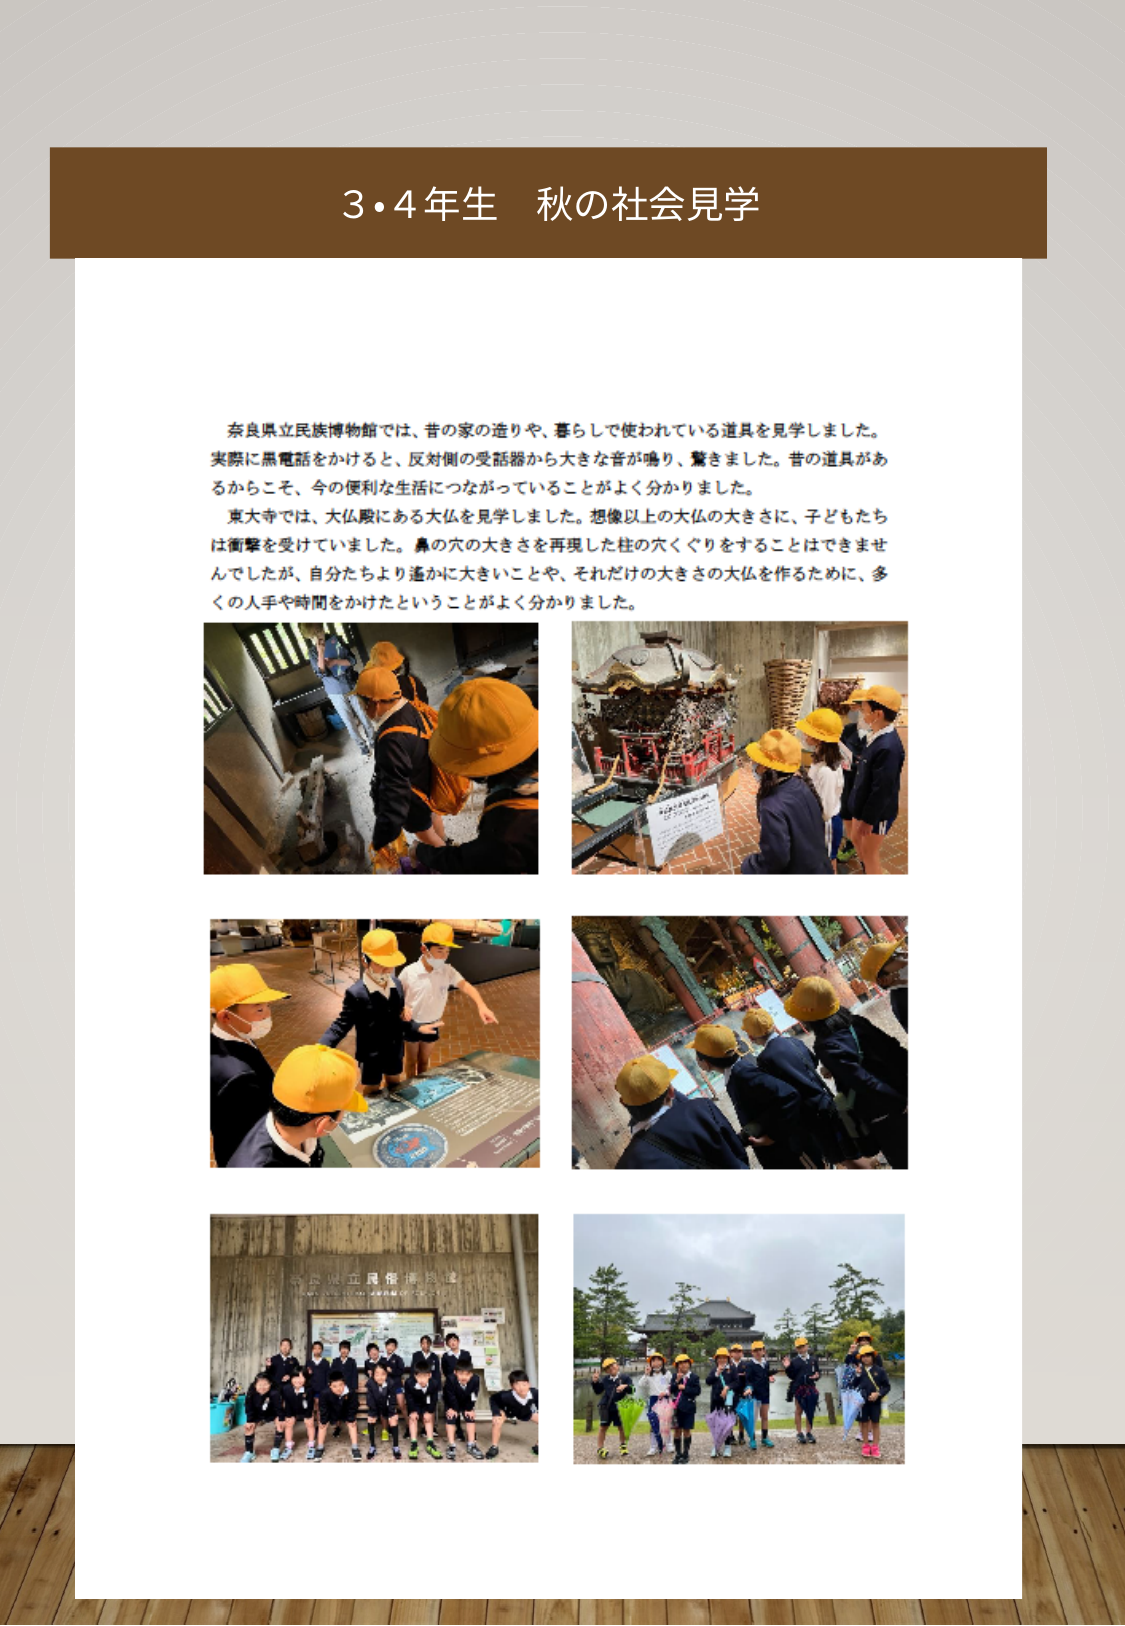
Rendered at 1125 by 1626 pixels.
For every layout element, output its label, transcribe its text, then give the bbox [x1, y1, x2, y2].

picture [0, 1444, 1125, 1625]
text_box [74, 258, 1023, 1600]
text_box ３・４年生 秋の社会見学 [49, 146, 1048, 260]
